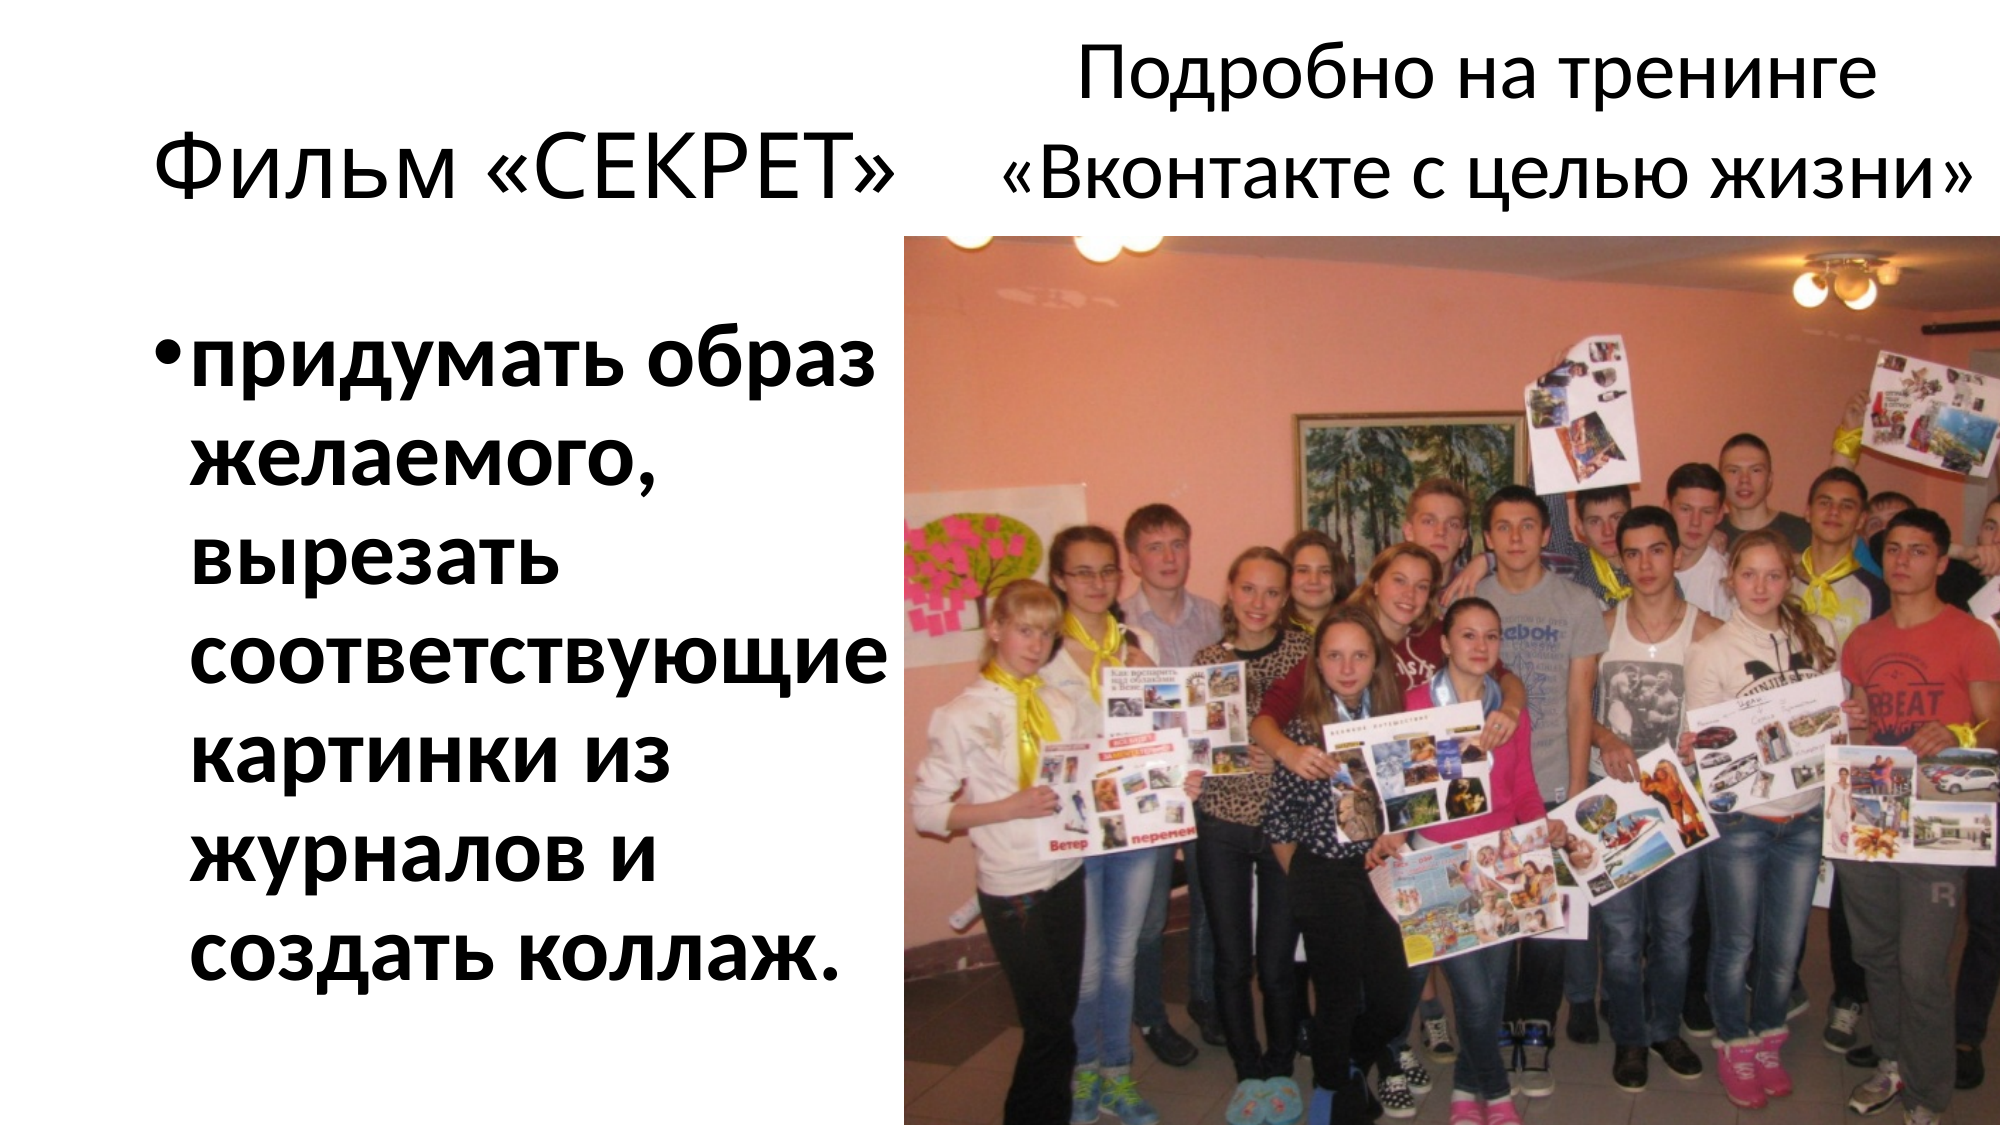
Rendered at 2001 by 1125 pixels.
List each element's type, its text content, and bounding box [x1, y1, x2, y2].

picture [904, 236, 2000, 1125]
list придумать образ желаемого, вырезать соответствующие картинки из журналов и создать коллаж. [137, 299, 904, 1014]
title Фильм «СЕКРЕТ» [137, 59, 1863, 278]
text_box Подробно на тренинге «Вконтакте с целью жизни» [980, 8, 1996, 224]
